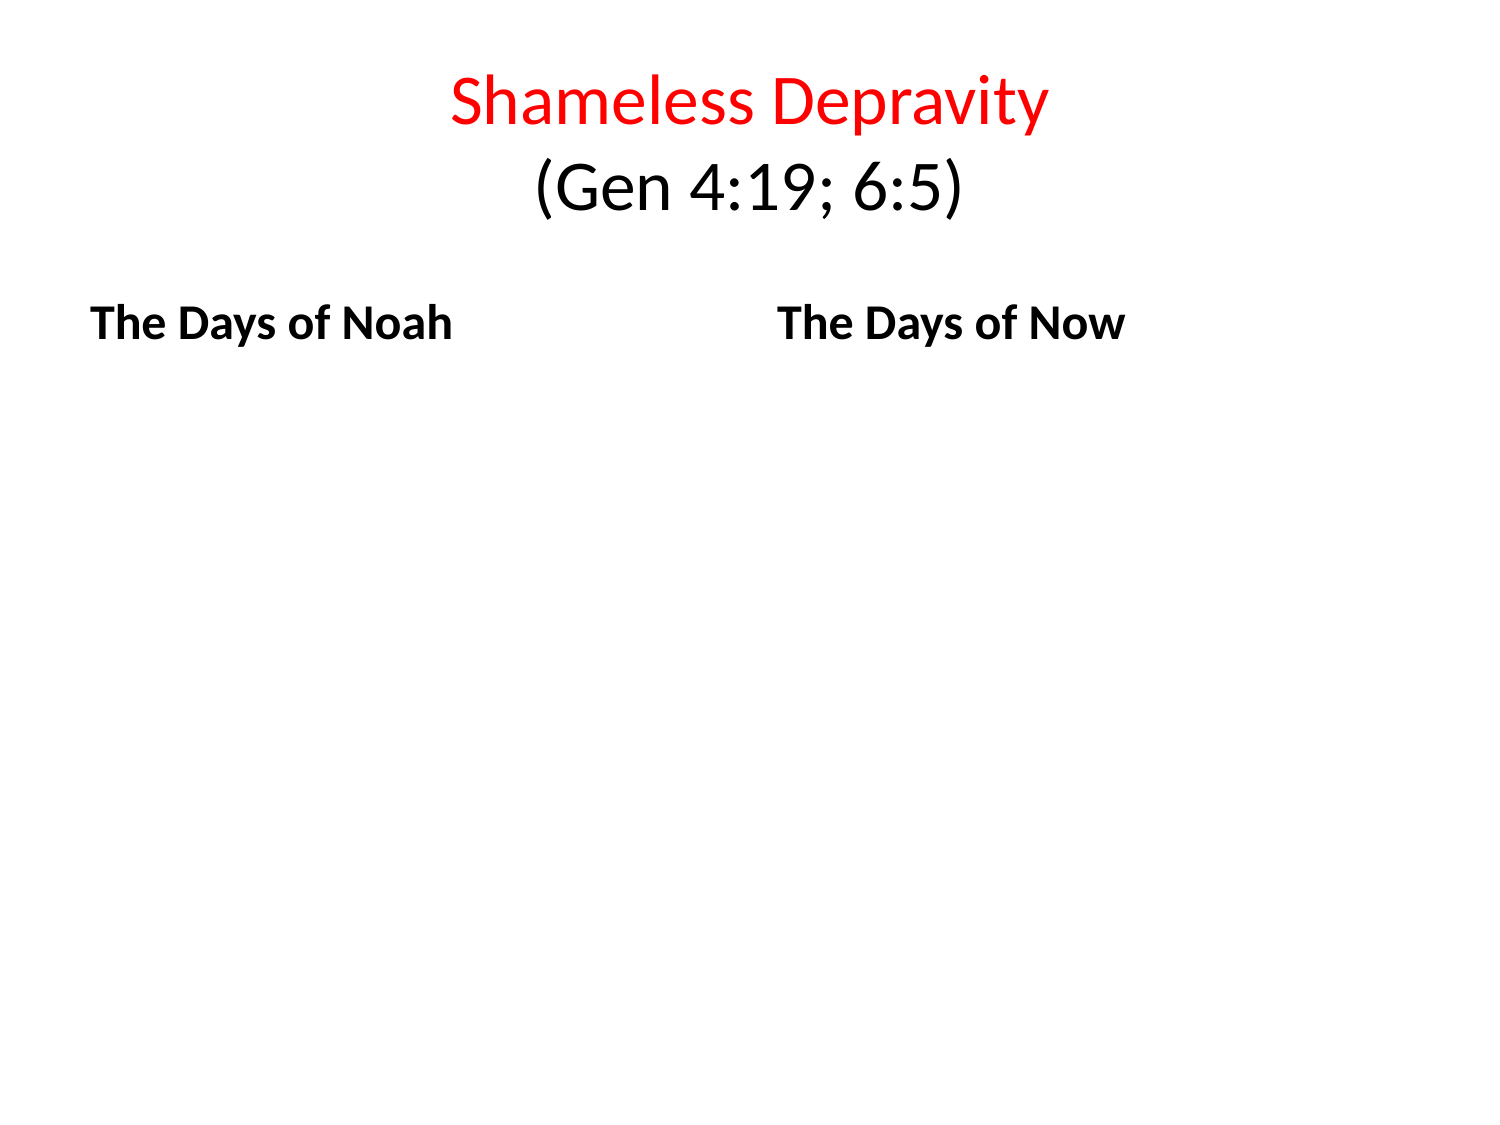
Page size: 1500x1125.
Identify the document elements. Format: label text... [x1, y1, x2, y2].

list The Days of Now [761, 251, 1425, 357]
list The Days of Noah [75, 251, 738, 357]
title Shameless Depravity (Gen 4:19; 6:5) [75, 45, 1425, 233]
